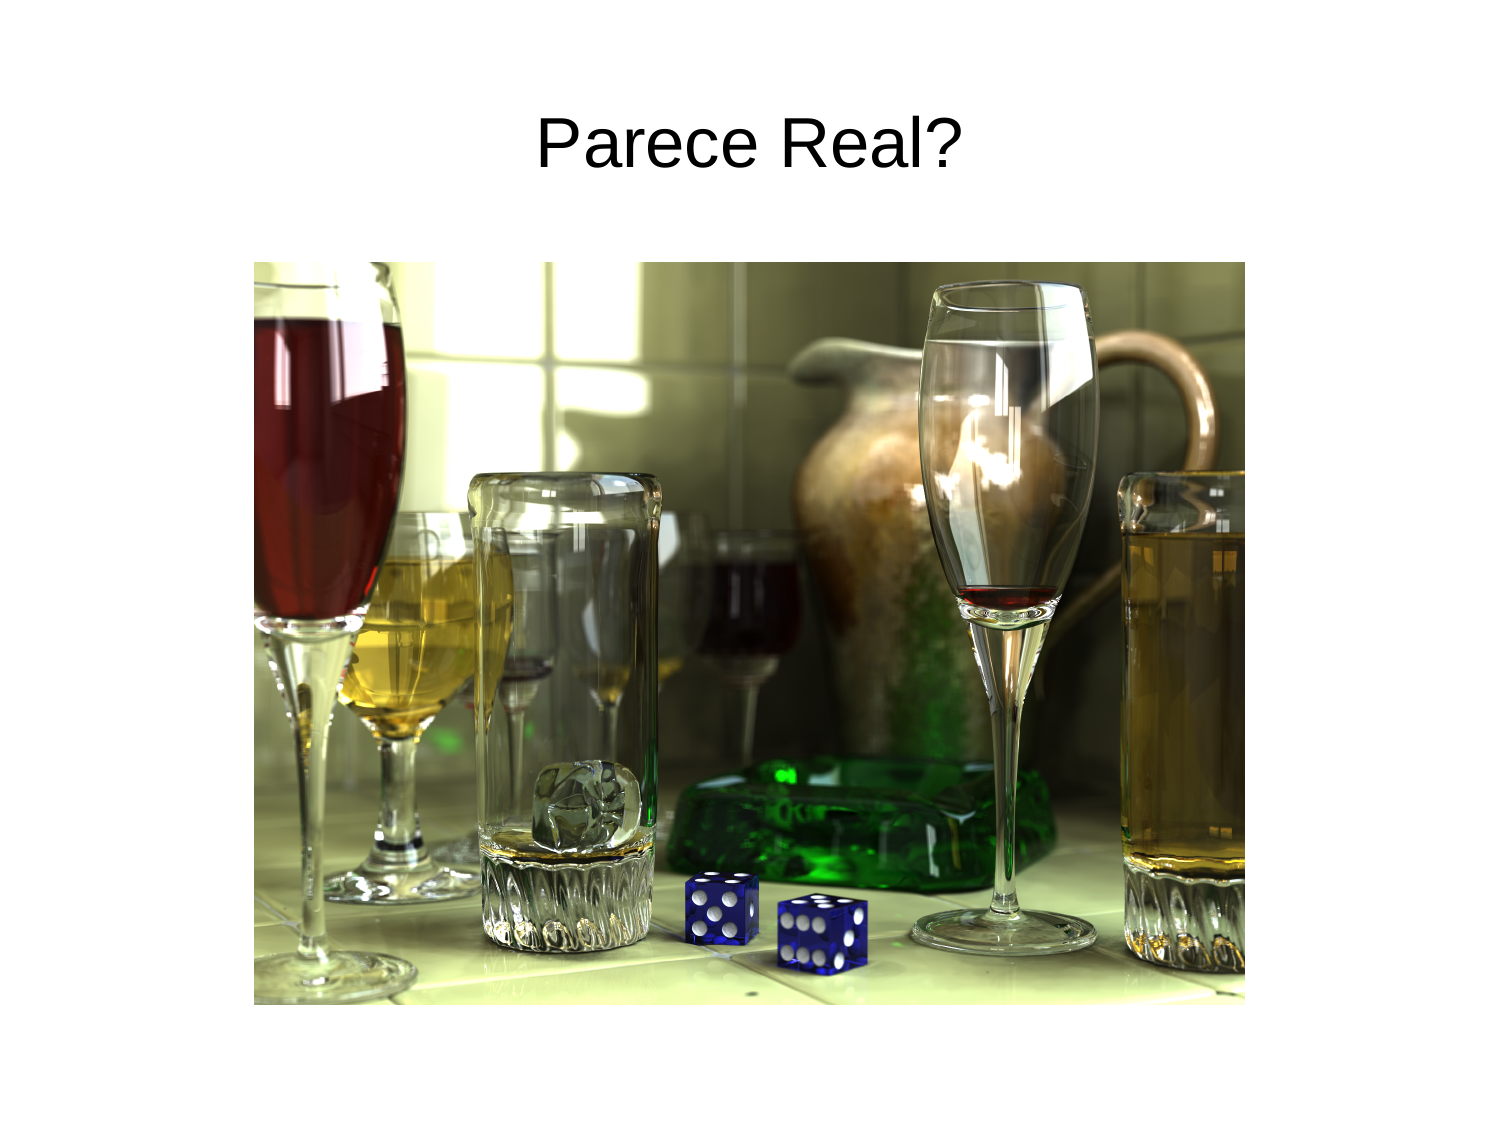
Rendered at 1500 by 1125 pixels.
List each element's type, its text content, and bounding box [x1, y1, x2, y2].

title Parece Real? [75, 45, 1425, 233]
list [254, 262, 1245, 1005]
